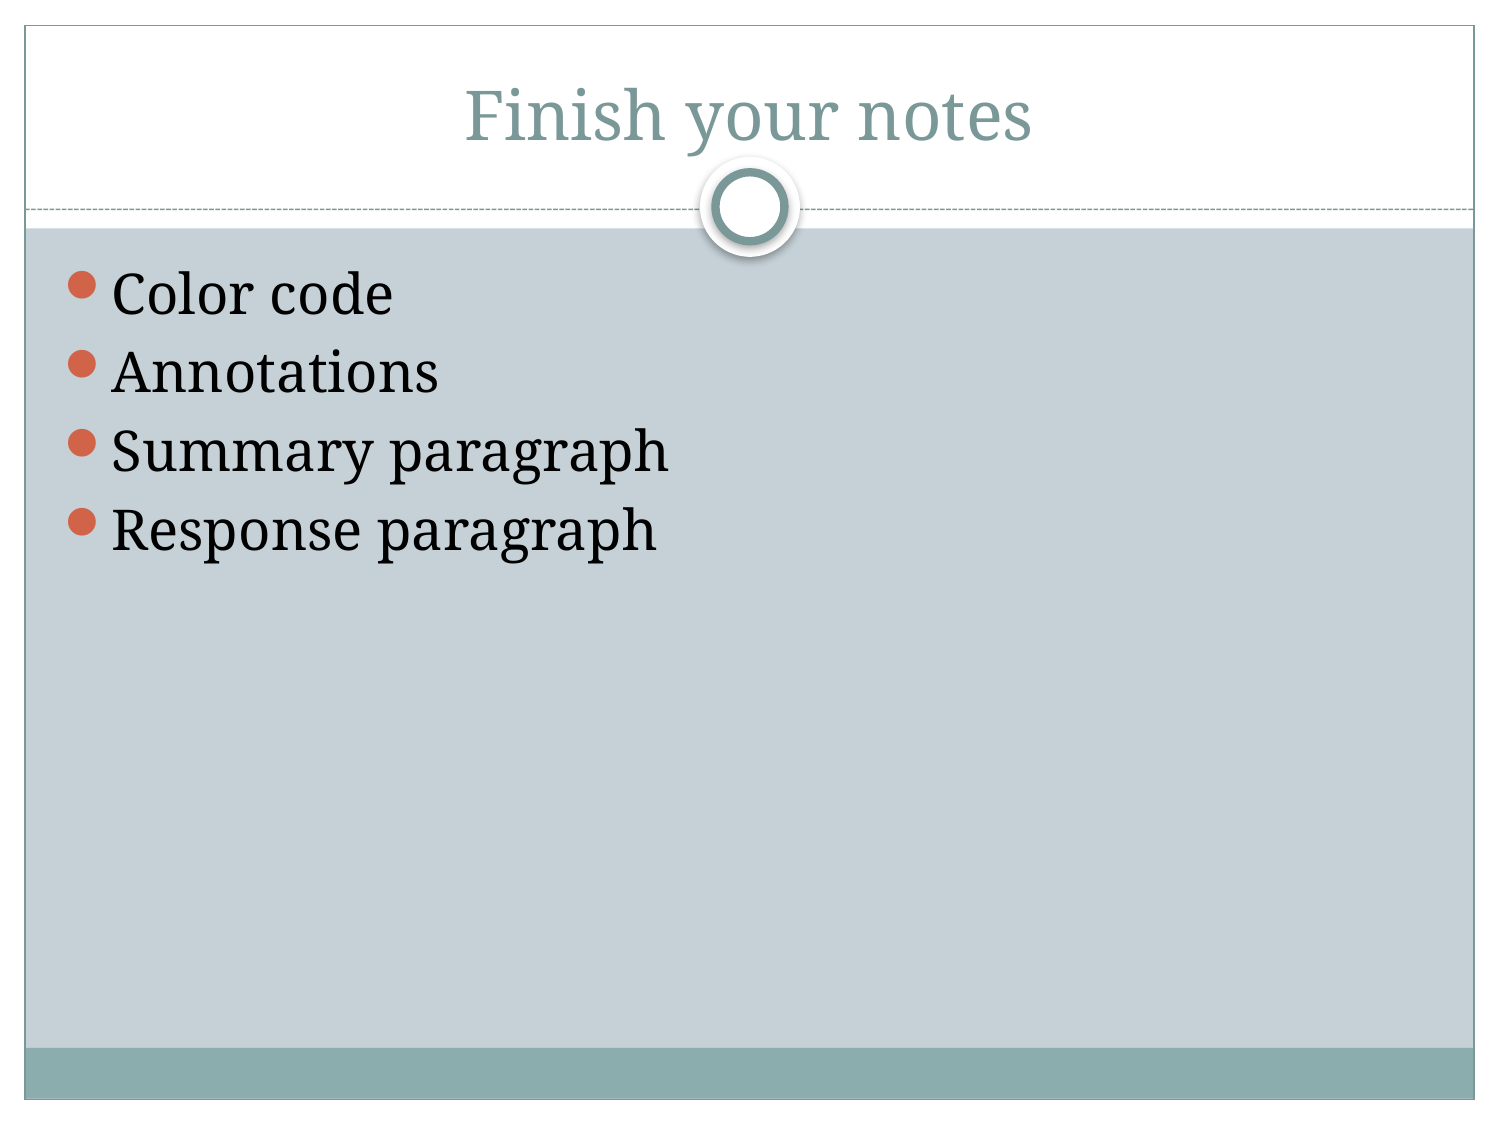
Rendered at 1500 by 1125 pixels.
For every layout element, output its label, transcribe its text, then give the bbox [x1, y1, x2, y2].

list Color code Annotations Summary paragraph Response paragraph [49, 250, 1445, 1001]
title Finish your notes [49, 37, 1450, 162]
